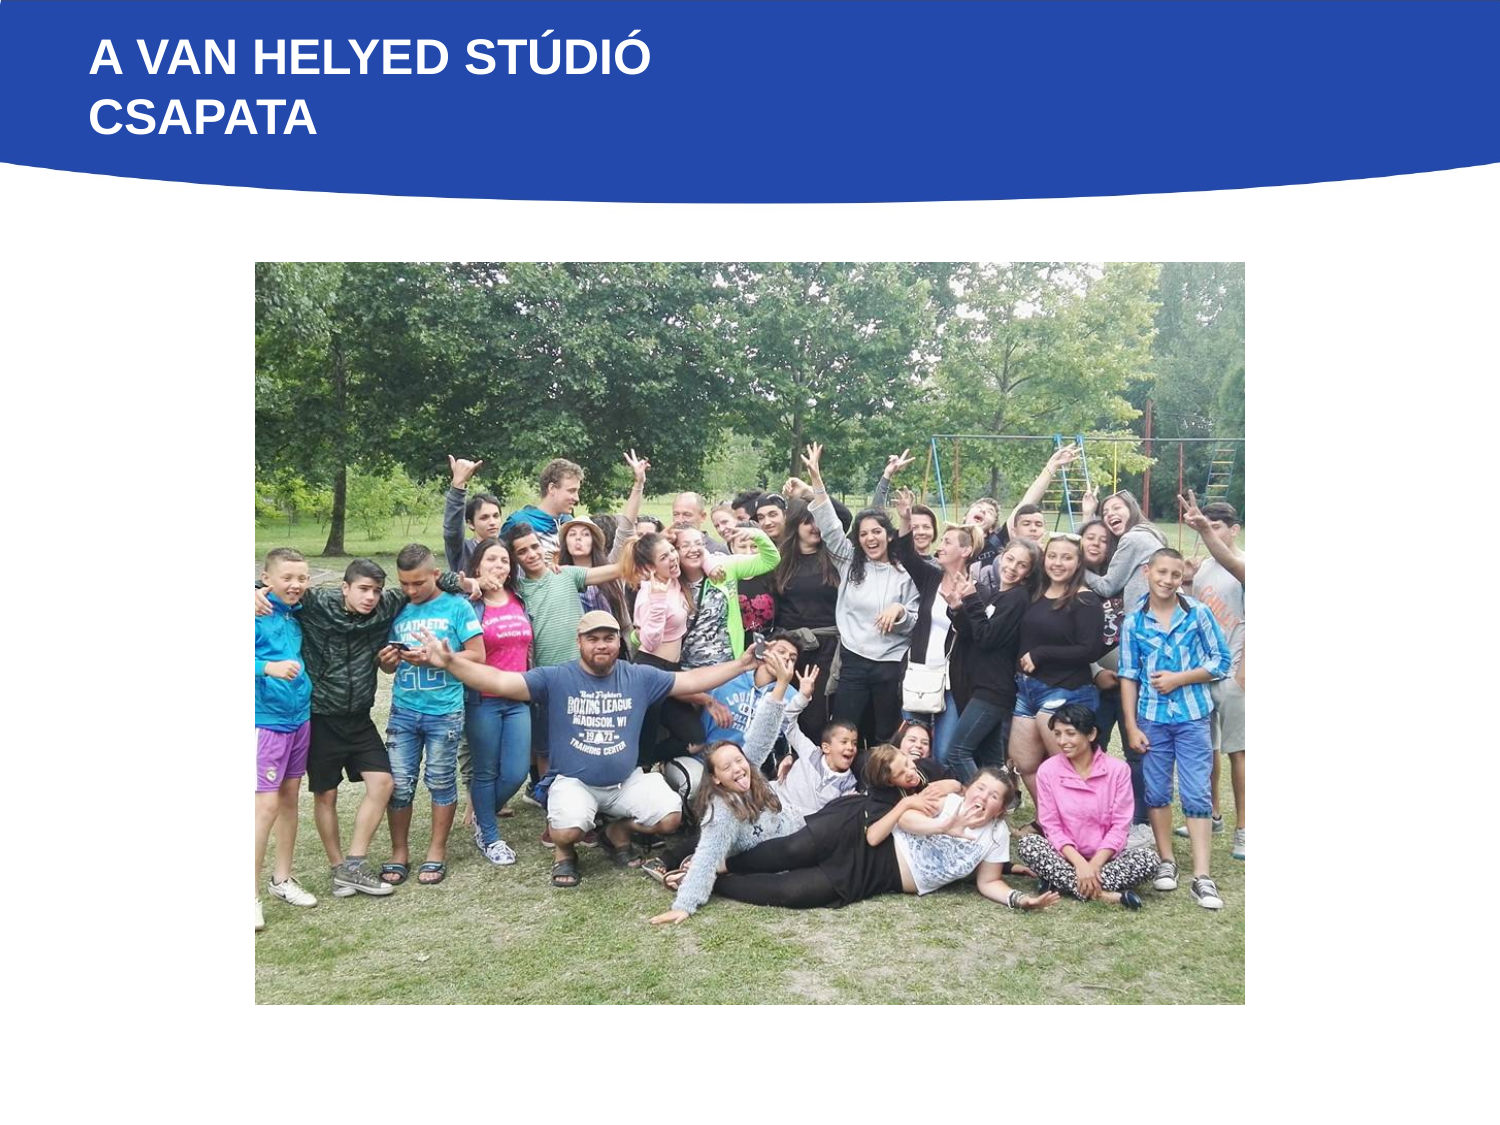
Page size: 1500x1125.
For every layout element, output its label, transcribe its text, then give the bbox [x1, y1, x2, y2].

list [254, 262, 1246, 1006]
picture [0, 0, 1500, 1125]
title A Van Helyed stúdió csapata [73, 7, 845, 161]
